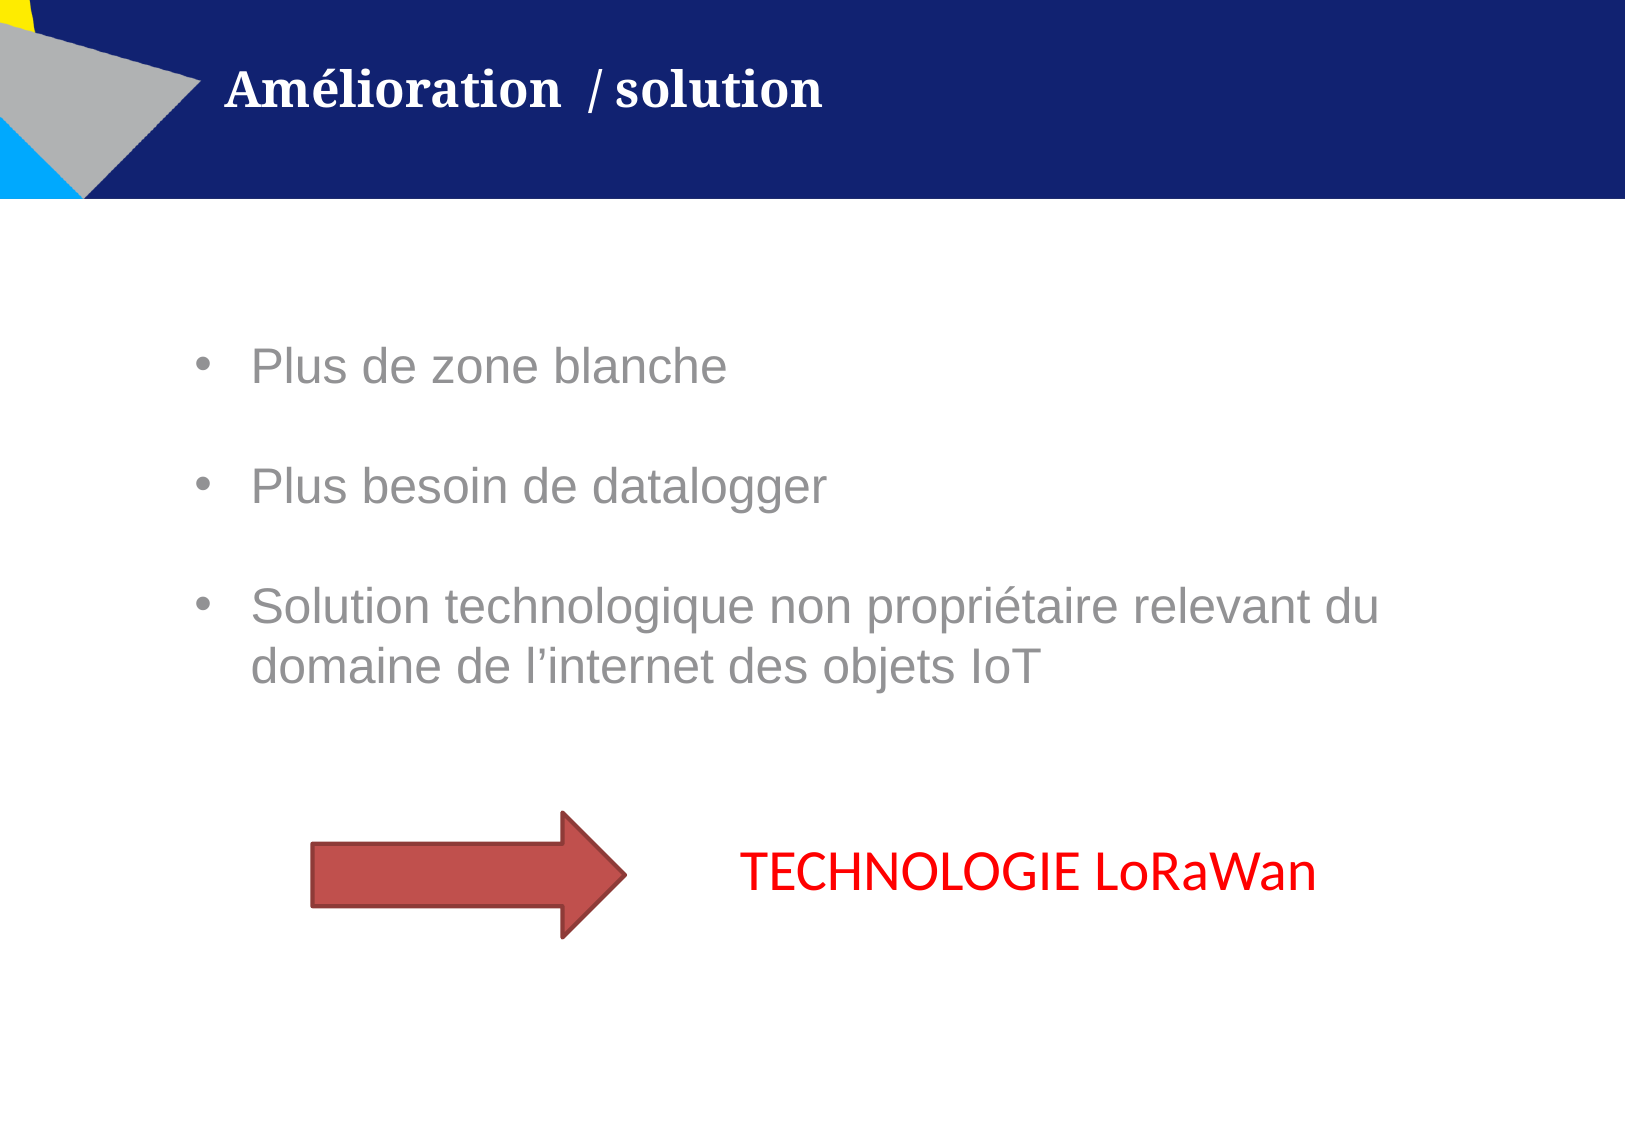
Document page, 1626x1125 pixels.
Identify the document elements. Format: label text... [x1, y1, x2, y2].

list Plus de zone blanche Plus besoin de datalogger Solution technologique non propriétaire relevant du domaine de l’internet des objets IoT [194, 333, 1431, 758]
title Amélioration / solution [224, 57, 1401, 119]
picture [0, 0, 1625, 199]
text_box TECHNOLOGIE LoRaWan [725, 825, 1450, 910]
text_box [310, 810, 628, 940]
